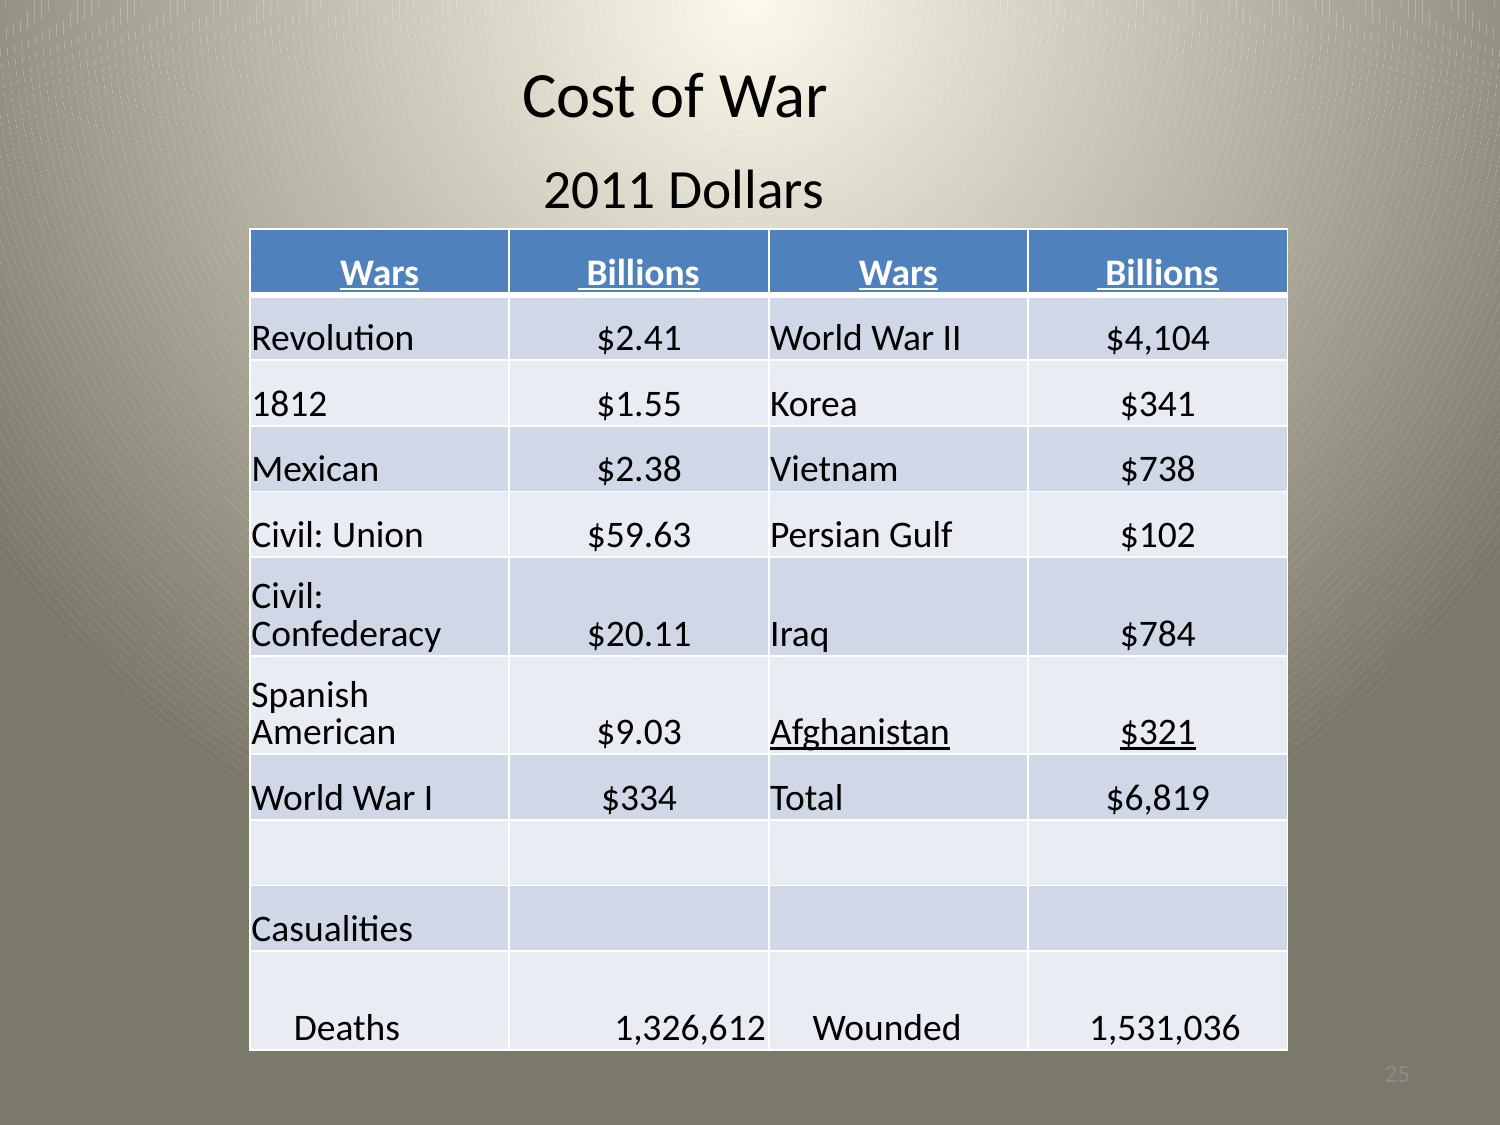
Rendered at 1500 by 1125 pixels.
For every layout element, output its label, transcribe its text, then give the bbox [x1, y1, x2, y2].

table_cell Total [770, 755, 1027, 819]
table_cell [251, 821, 508, 885]
table_cell Afghanistan [770, 657, 1027, 753]
table_cell Wounded [770, 952, 1027, 1049]
table_cell $9.03 [510, 657, 768, 753]
slide_number 25 [1074, 1042, 1425, 1103]
table_cell $6,819 [1029, 755, 1287, 819]
table_cell 1,326,612 [510, 952, 768, 1049]
table_cell Vietnam [770, 427, 1027, 491]
table_cell Persian Gulf [770, 492, 1027, 556]
table_header Wars [251, 230, 508, 292]
table_cell $334 [510, 755, 768, 819]
table_header Billions [1029, 230, 1287, 292]
table_cell Korea [770, 361, 1027, 425]
table_cell [510, 821, 768, 885]
table_cell 1,531,036 [1029, 952, 1287, 1049]
table_cell $4,104 [1029, 298, 1287, 359]
table_cell $2.38 [510, 427, 768, 491]
table_cell $102 [1029, 492, 1287, 556]
table_cell $1.55 [510, 361, 768, 425]
table_cell Deaths [251, 952, 508, 1049]
table_cell World War I [251, 755, 508, 819]
table_cell World War II [770, 298, 1027, 359]
table_cell [1029, 886, 1287, 950]
table_cell $321 [1029, 657, 1287, 753]
table_cell 1812 [251, 361, 508, 425]
table_cell $20.11 [510, 558, 768, 655]
title Cost of War 2011 Dollars [0, 45, 1350, 233]
table_cell [770, 821, 1027, 885]
table_cell $738 [1029, 427, 1287, 491]
table_cell Casualities [251, 886, 508, 950]
table_cell [770, 886, 1027, 950]
table_cell Mexican [251, 427, 508, 491]
table_cell Spanish American [251, 657, 508, 753]
table_cell [510, 886, 768, 950]
table_cell Civil: Union [251, 492, 508, 556]
table_cell [1029, 821, 1287, 885]
table_header Billions [510, 230, 768, 292]
table_cell $59.63 [510, 492, 768, 556]
table_header Wars [770, 230, 1027, 292]
table_cell $341 [1029, 361, 1287, 425]
table_cell $2.41 [510, 298, 768, 359]
table_cell $784 [1029, 558, 1287, 655]
table_cell Revolution [251, 298, 508, 359]
table_cell Civil: Confederacy [251, 558, 508, 655]
table_cell Iraq [770, 558, 1027, 655]
